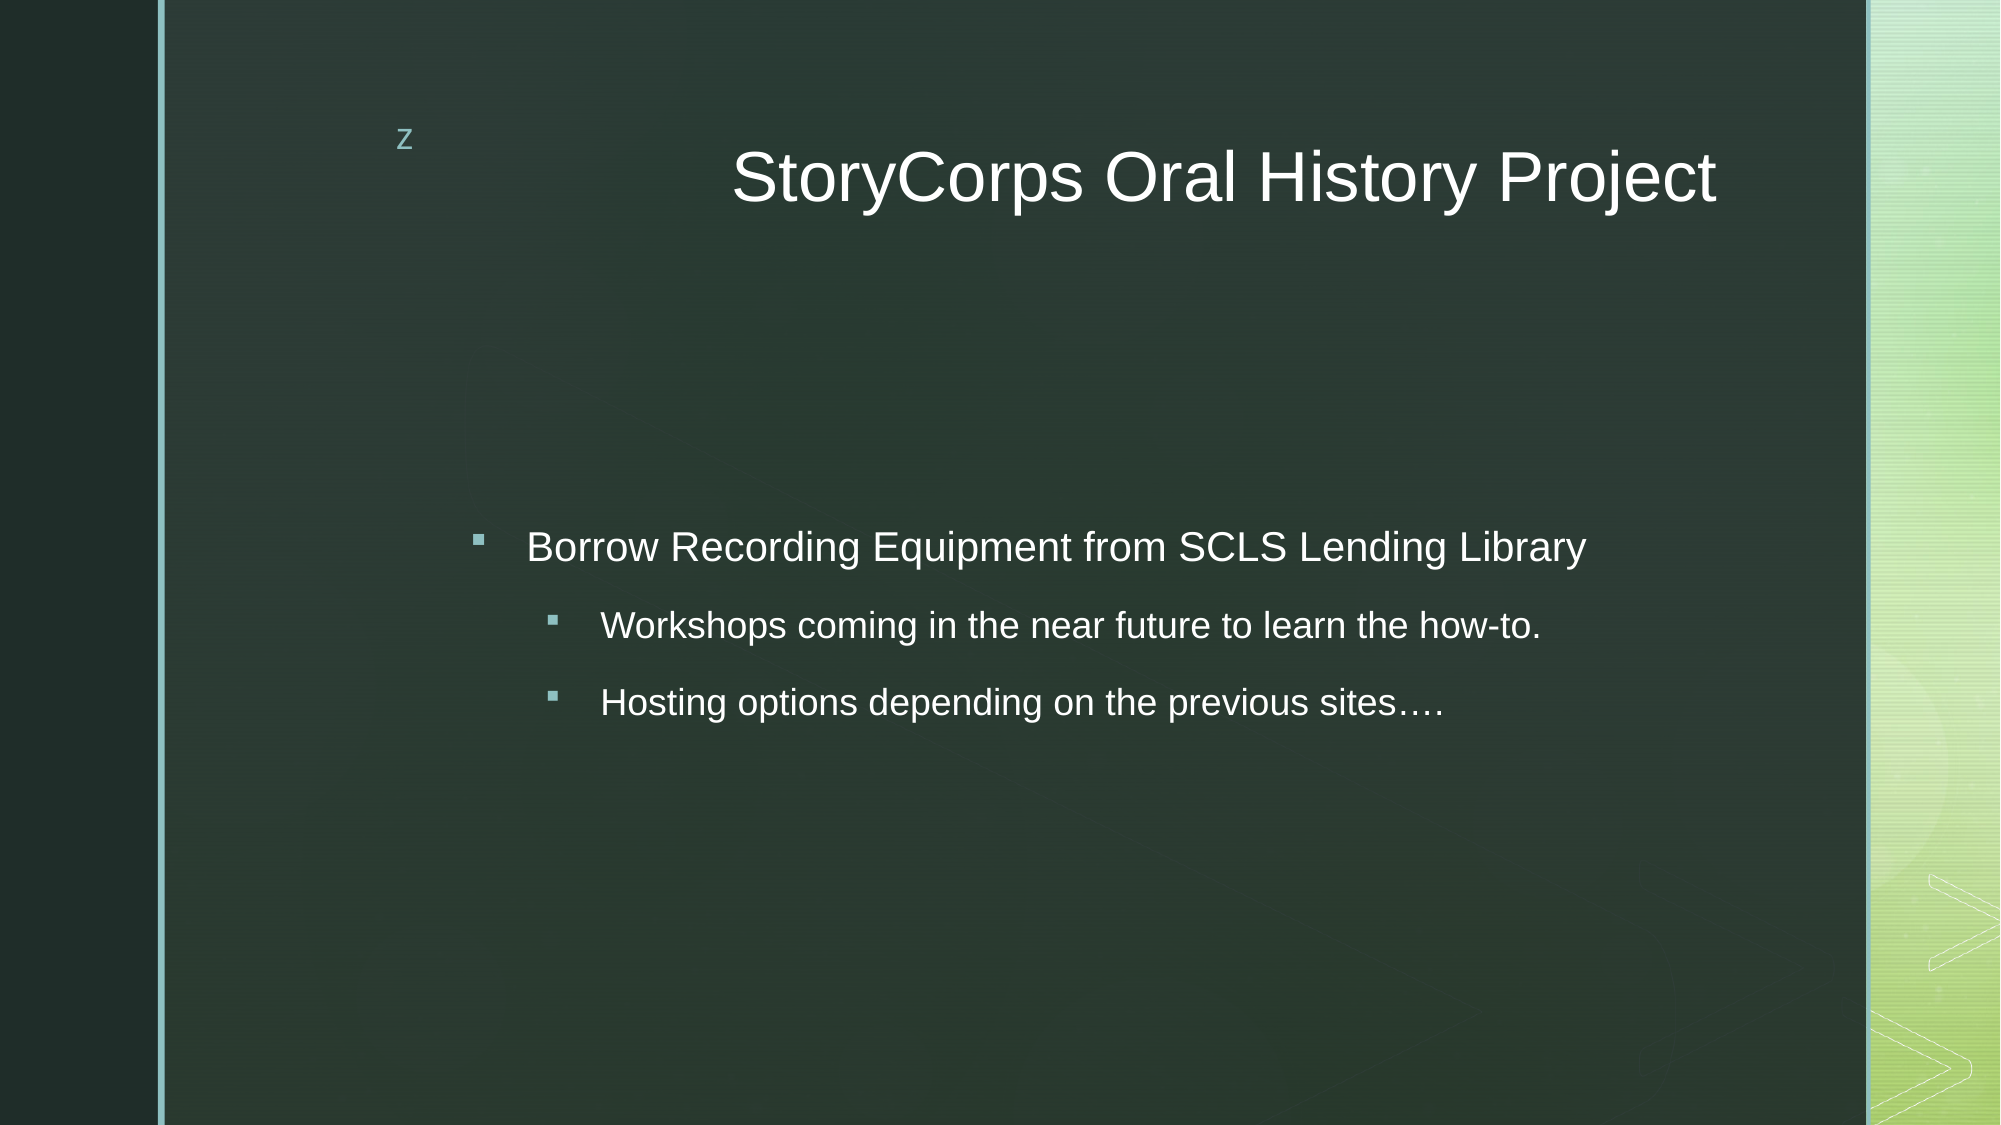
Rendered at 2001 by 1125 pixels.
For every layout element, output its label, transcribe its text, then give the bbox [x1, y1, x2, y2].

picture [1871, 0, 2001, 1125]
title StoryCorps Oral History Project [428, 132, 1734, 310]
list Borrow Recording Equipment from SCLS Lending Library Workshops coming in the near future to learn the how-to. Hosting options depending on the previous sites…. [454, 336, 1734, 993]
